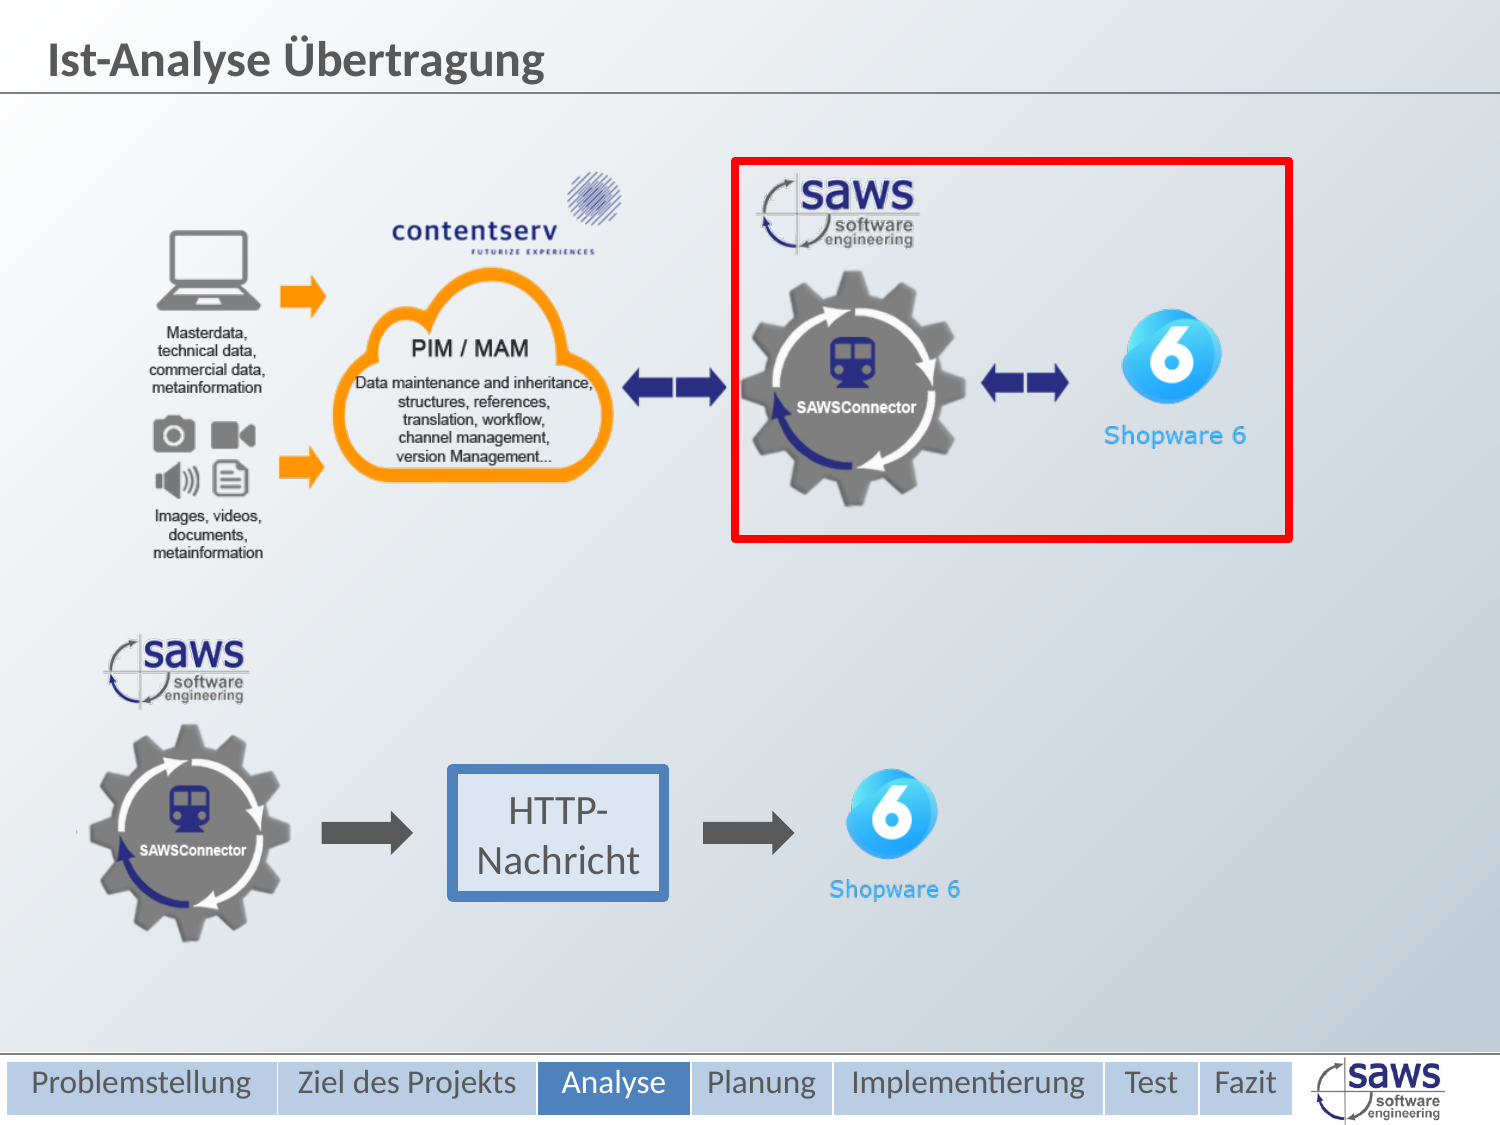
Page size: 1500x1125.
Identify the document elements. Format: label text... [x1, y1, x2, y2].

text_box [76, 256, 740, 929]
picture [1311, 1057, 1445, 1125]
picture [809, 746, 976, 919]
table_header Analyse [538, 1062, 690, 1115]
table_header Planung [692, 1062, 832, 1115]
table_header Fazit [1200, 1062, 1292, 1115]
text_box [319, 808, 416, 857]
text_box [701, 808, 797, 857]
table_header Problemstellung [7, 1062, 277, 1115]
picture [111, 160, 1307, 576]
text_box HTTP-Nachricht [451, 767, 666, 898]
table_header Implementierung [834, 1062, 1103, 1115]
text_box [76, 125, 1480, 870]
text_box Ist-Analyse Übertragung [32, 18, 740, 94]
table_header Ziel des Projekts [278, 1062, 536, 1115]
table_header Test [1105, 1062, 1198, 1115]
picture [76, 621, 300, 965]
